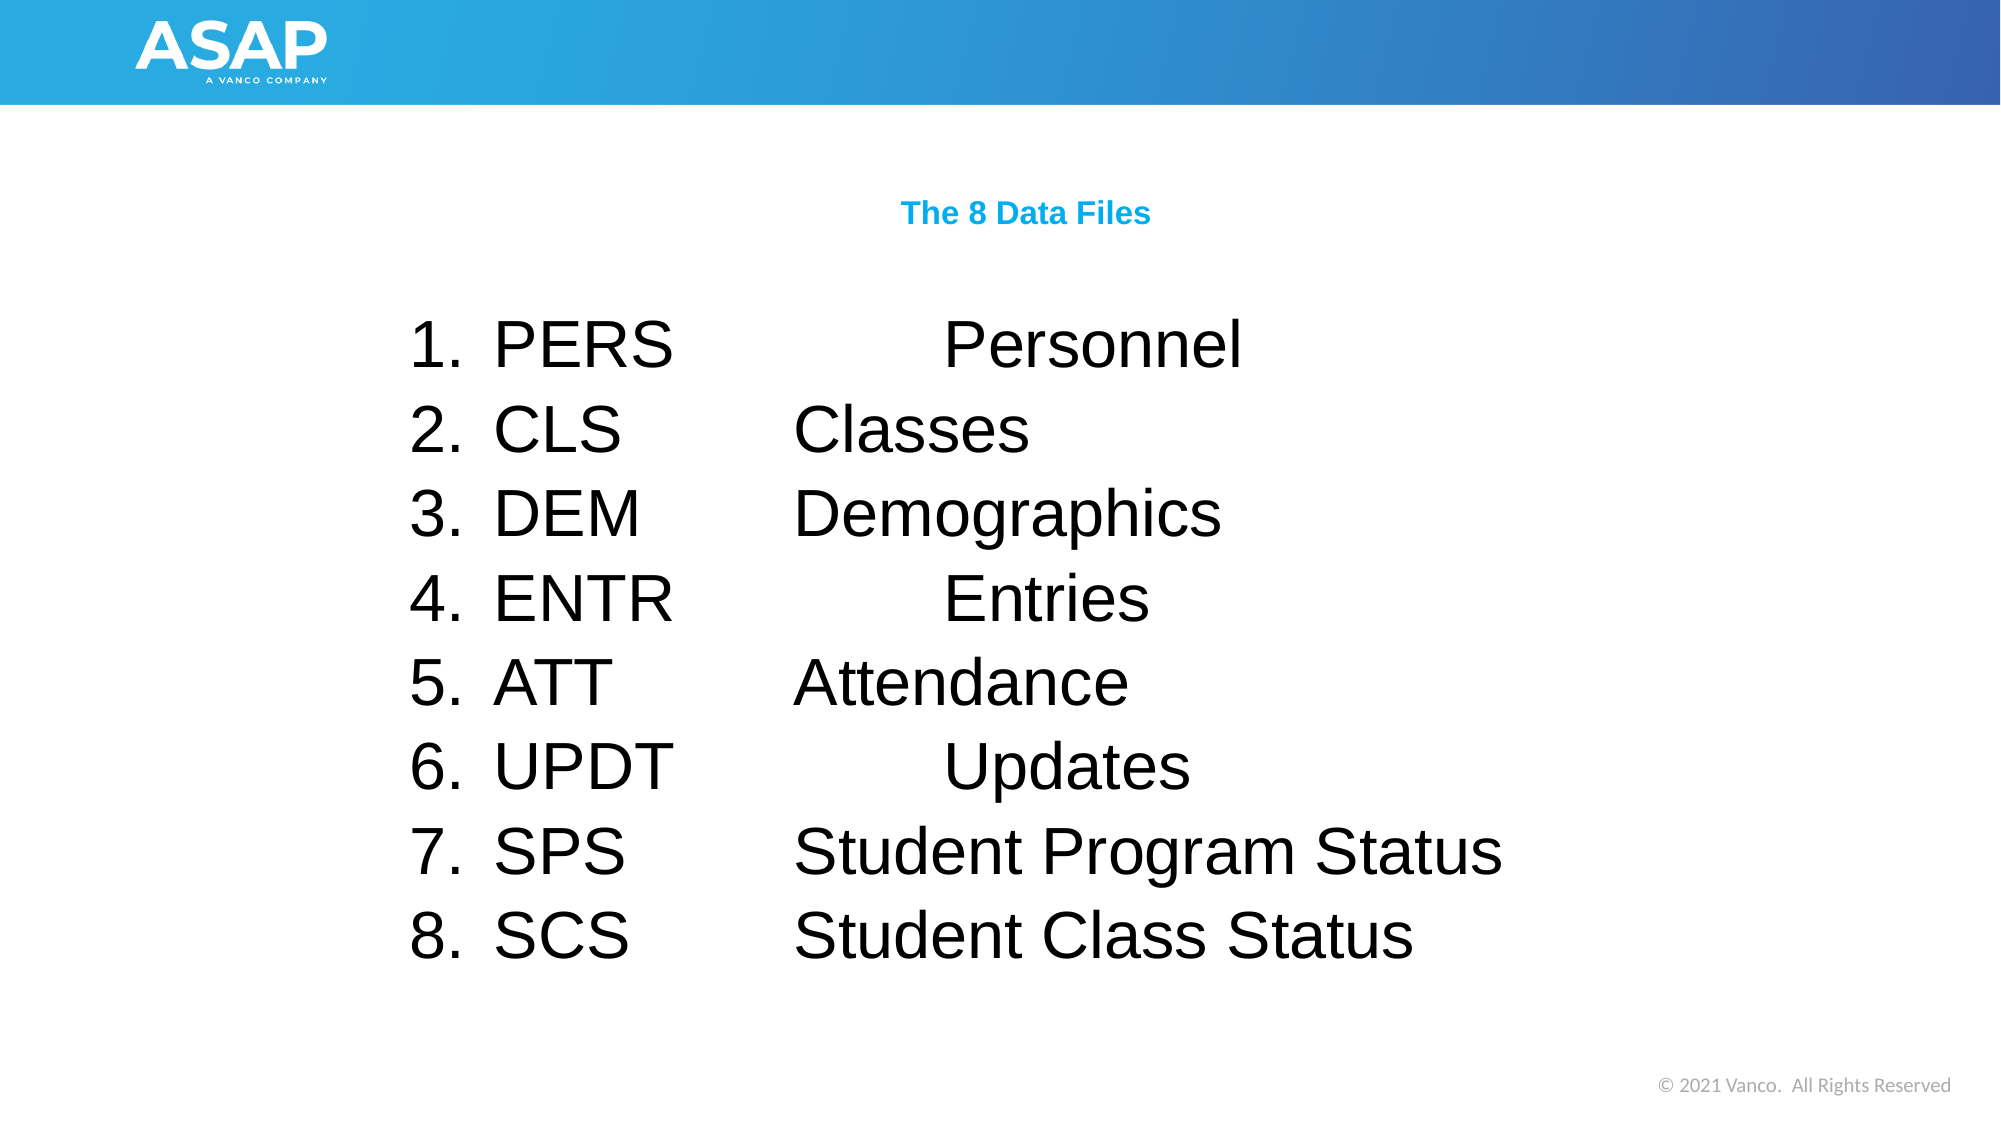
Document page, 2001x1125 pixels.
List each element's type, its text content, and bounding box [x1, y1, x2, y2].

picture [0, 0, 2001, 105]
text_box PERS Personnel CLS Classes DEM Demographics ENTR Entries ATT Attendance UPDT Updates SPS Student Program Status SCS Student Class Status [394, 302, 1606, 585]
title The 8 Data Files [276, 187, 1777, 239]
